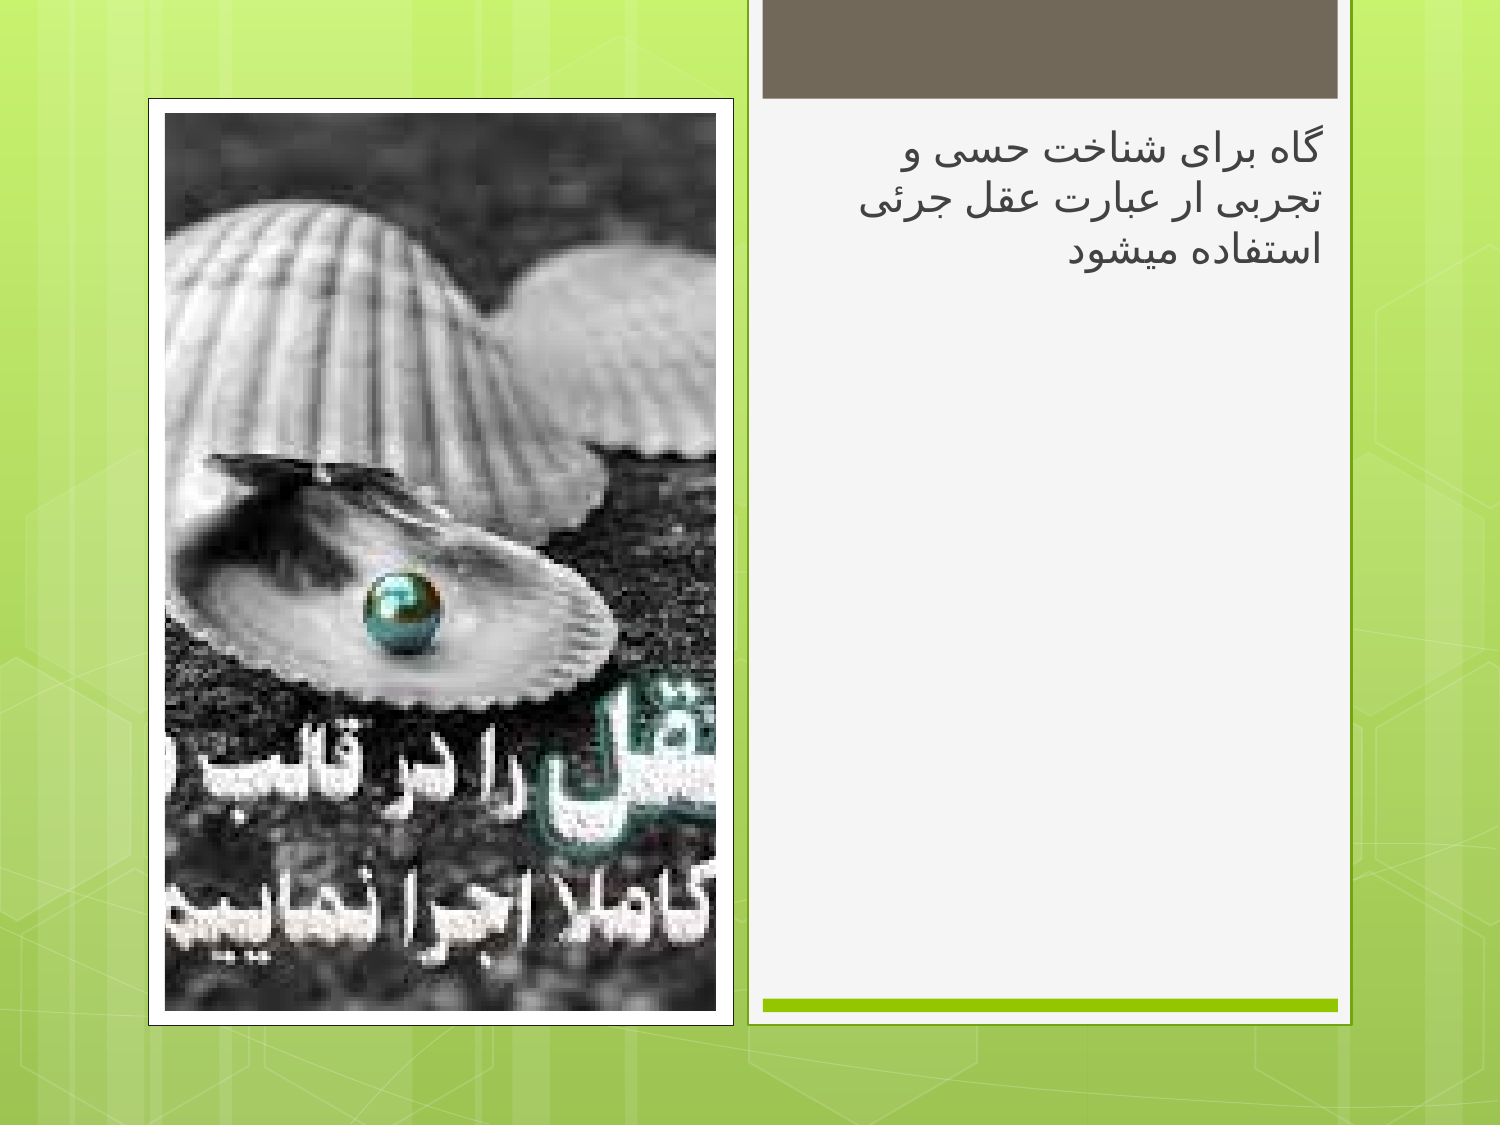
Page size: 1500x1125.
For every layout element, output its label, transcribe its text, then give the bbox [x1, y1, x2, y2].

picture [164, 113, 717, 1011]
list گاه برای شناخت حسی و تجربی ار عبارت عقل جرئی استفاده میشود [797, 113, 1339, 644]
